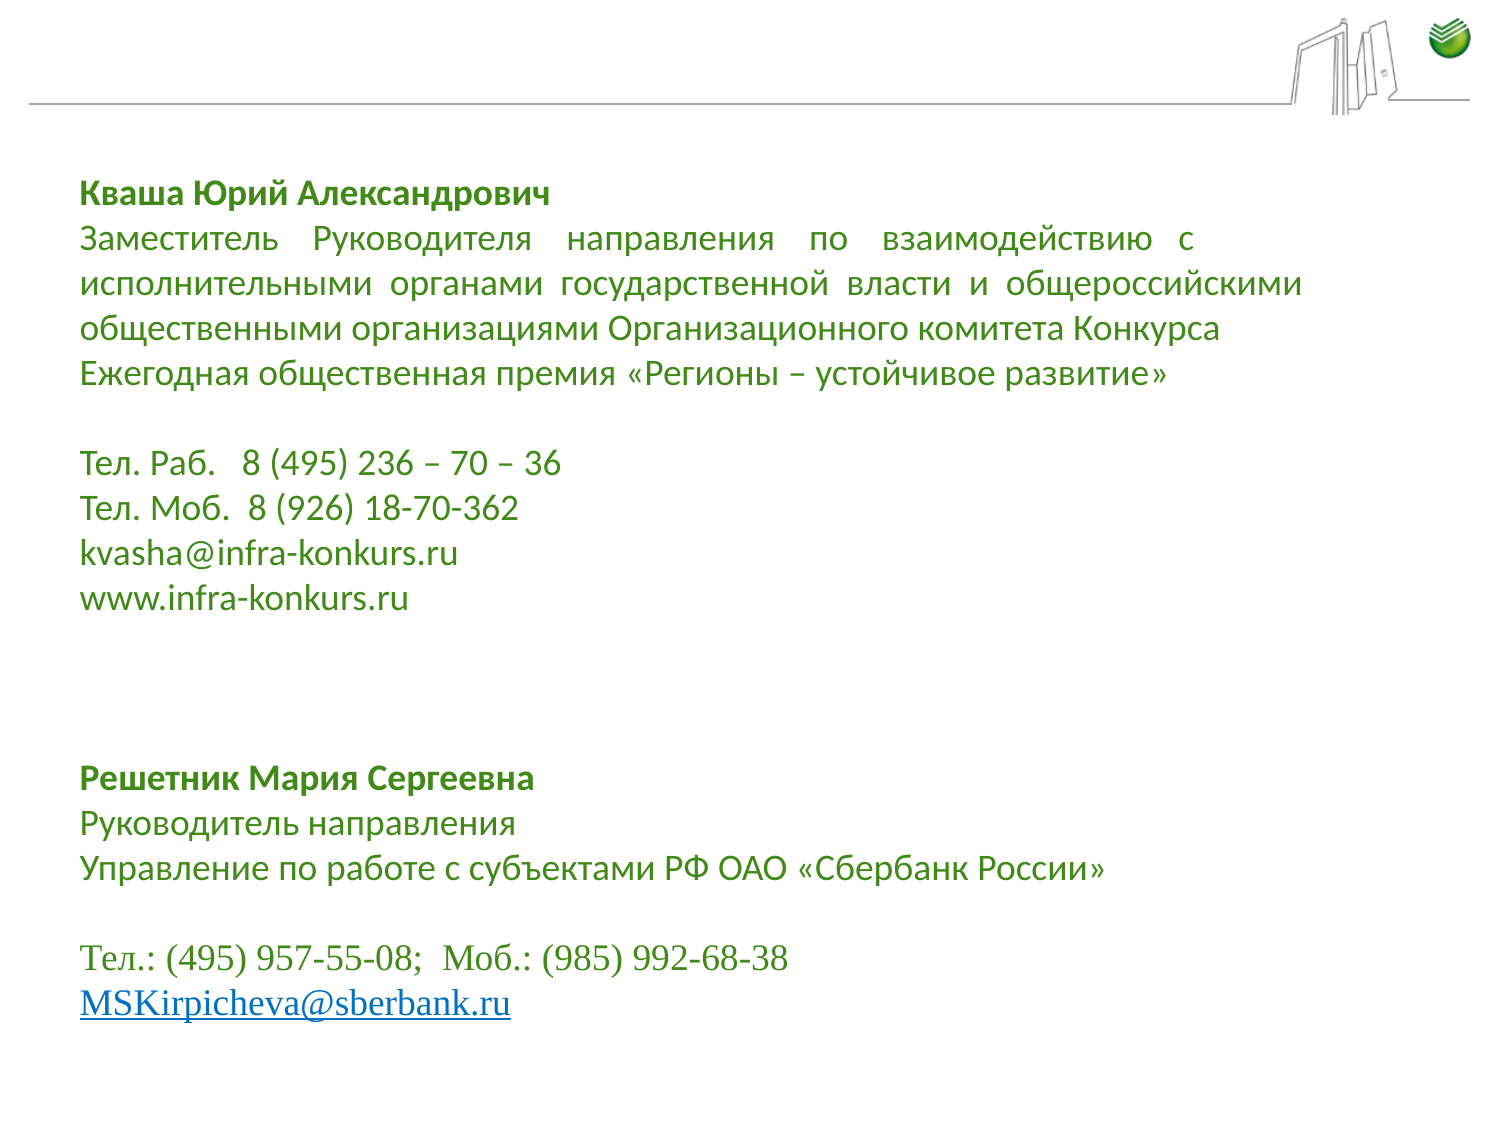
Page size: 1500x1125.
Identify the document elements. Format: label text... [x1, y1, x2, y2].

picture [1257, 7, 1473, 142]
text_box Кваша Юрий Александрович Заместитель Руководителя направления по взаимодействию с исполнительными органами государственной власти и общероссийскими общественными организациями Организационного комитета Конкурса Ежегодная общественная премия «Регионы – устойчивое развитие» Тел. Раб. 8 (495) 236 – 70 – 36 Тел. Моб. 8 (926) 18-70-362 kvasha@infra-konkurs.ru www.infra-konkurs.ru Решетник Мария Сергеевна Руководитель направления Управление по работе с субъектами РФ ОАО «Сбербанк России» Тел.: (495) 957-55-08; Моб.: (985) 992-68-38 MSKirpicheva@sberbank.ru [64, 160, 1459, 1076]
